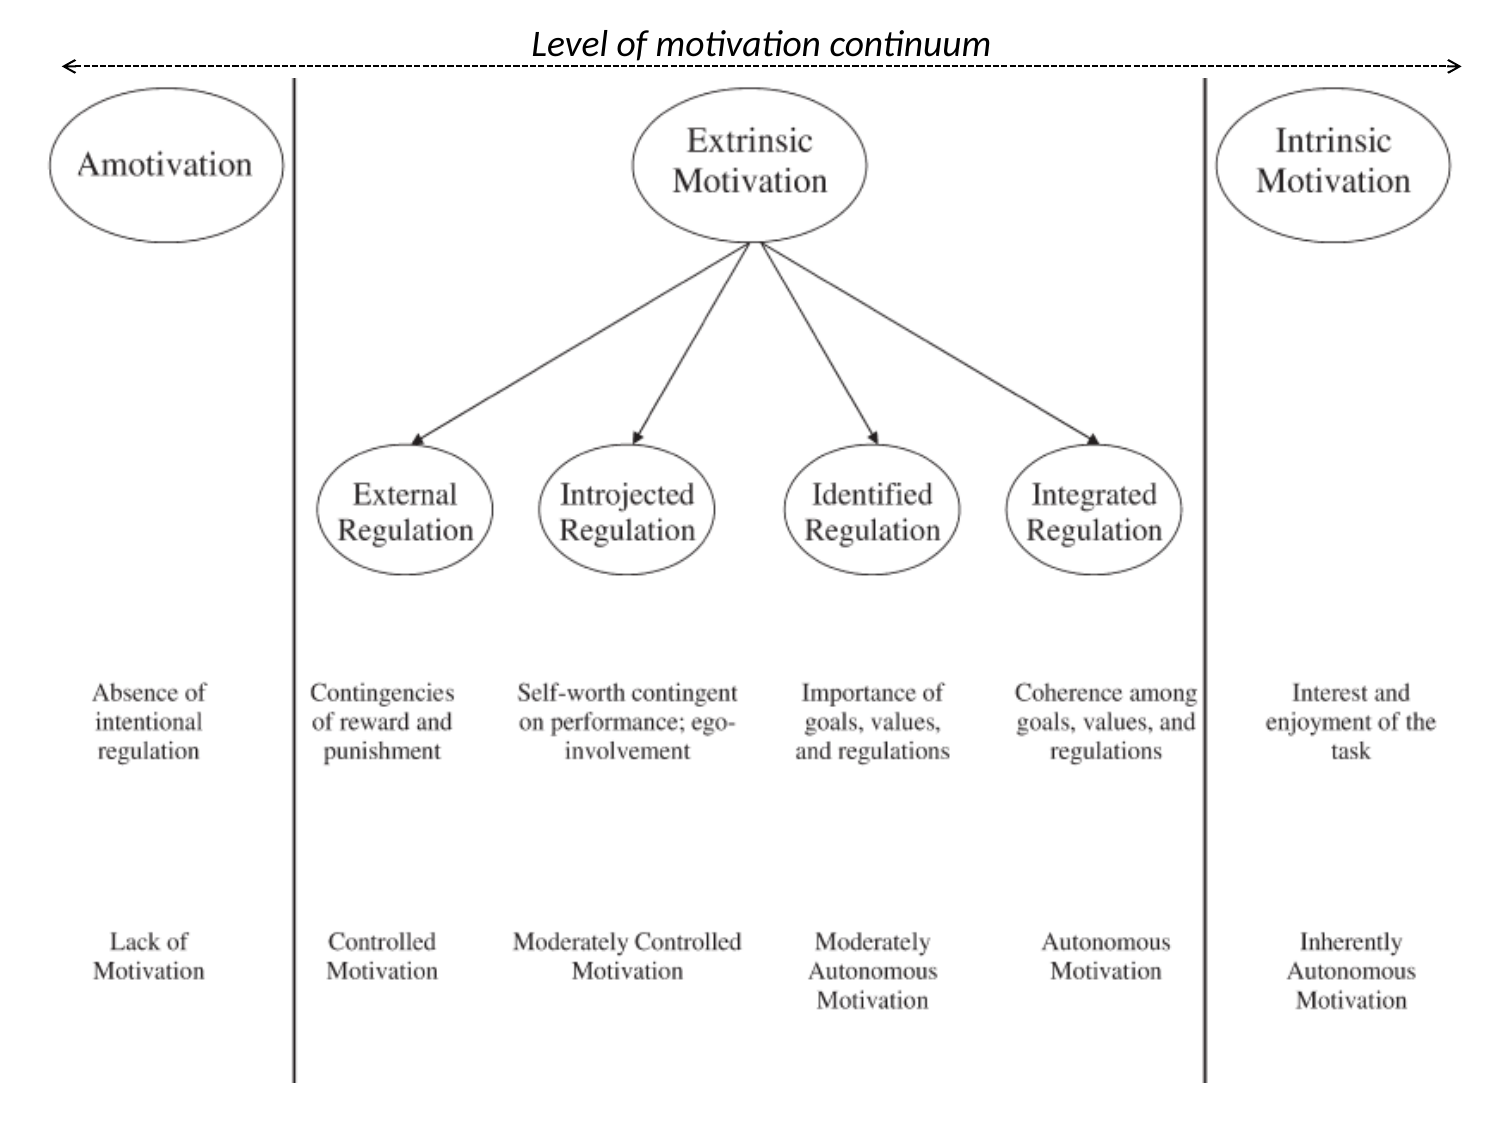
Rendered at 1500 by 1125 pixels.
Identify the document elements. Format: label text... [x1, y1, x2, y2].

picture [29, 77, 1471, 1083]
title Level of motivation continuum [86, 7, 1437, 65]
